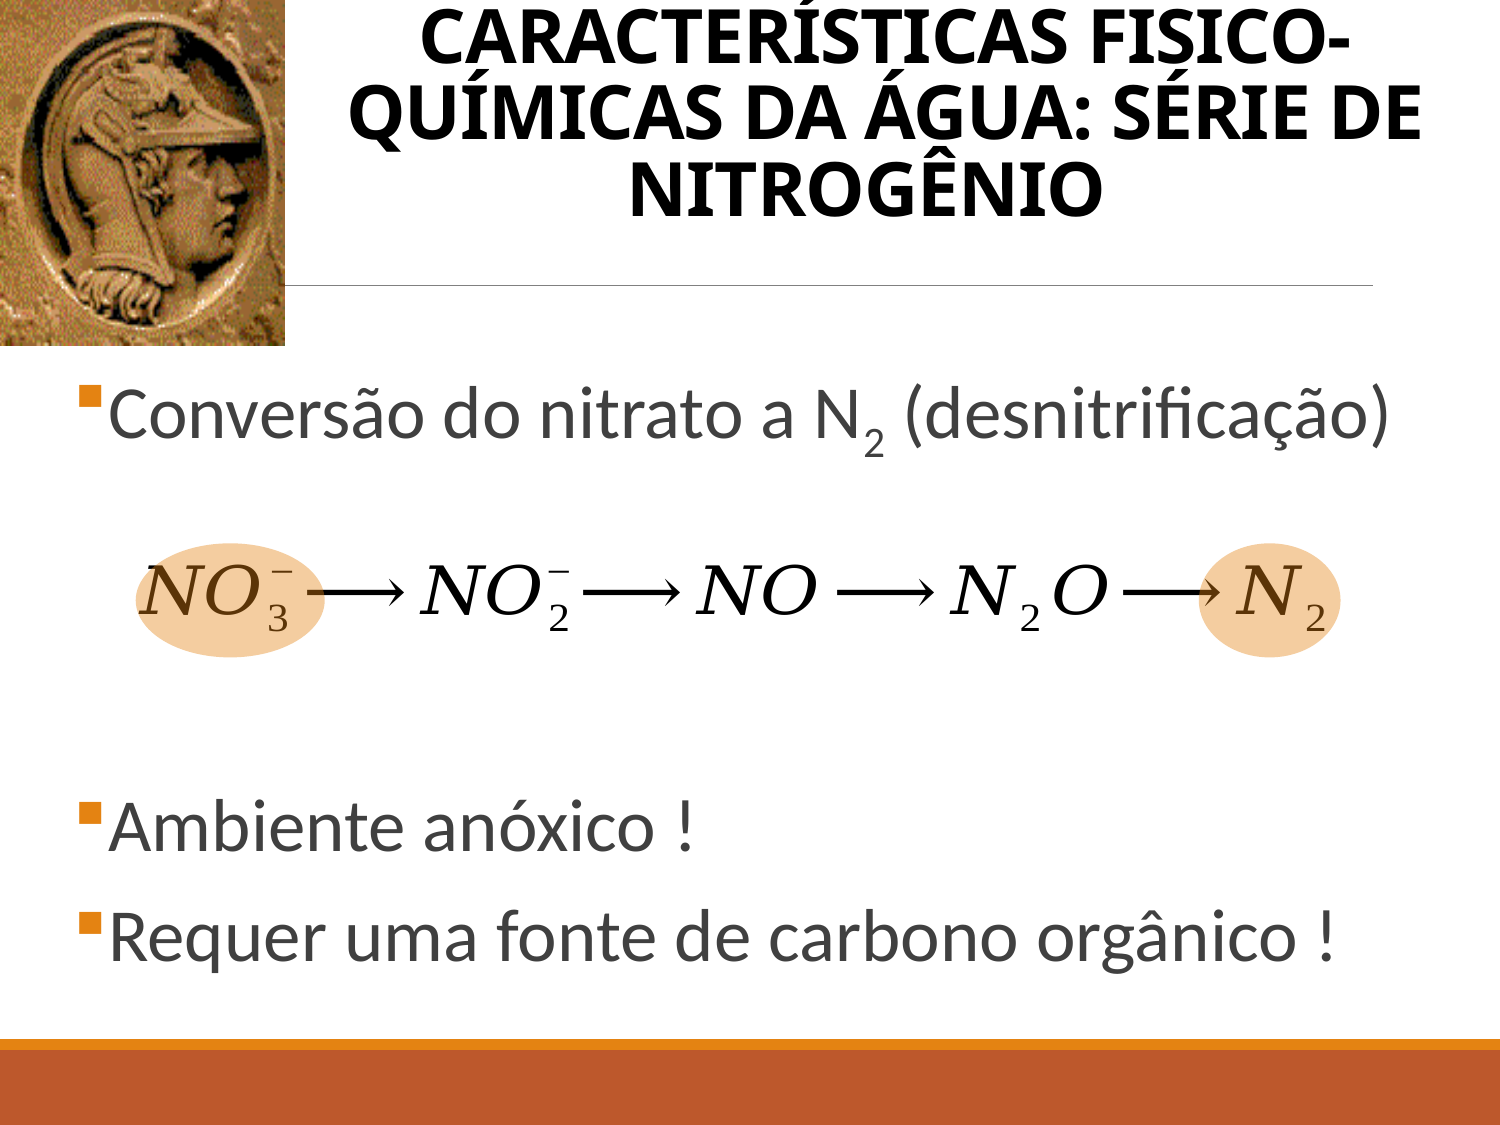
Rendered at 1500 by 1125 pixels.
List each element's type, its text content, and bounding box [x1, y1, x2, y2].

title CARACTERÍSTICAS FISICO-QUÍMICAS DA ÁGUA: SÉRIE DE NITROGÊNIO [297, 44, 1483, 239]
text_box [134, 542, 326, 659]
text_box [1197, 542, 1342, 659]
list Conversão do nitrato a N2 (desnitrificação) [73, 357, 1468, 472]
picture [0, 0, 288, 351]
text_box Ambiente anóxico ! Requer uma fonte de carbono orgânico ! [73, 779, 1365, 1004]
